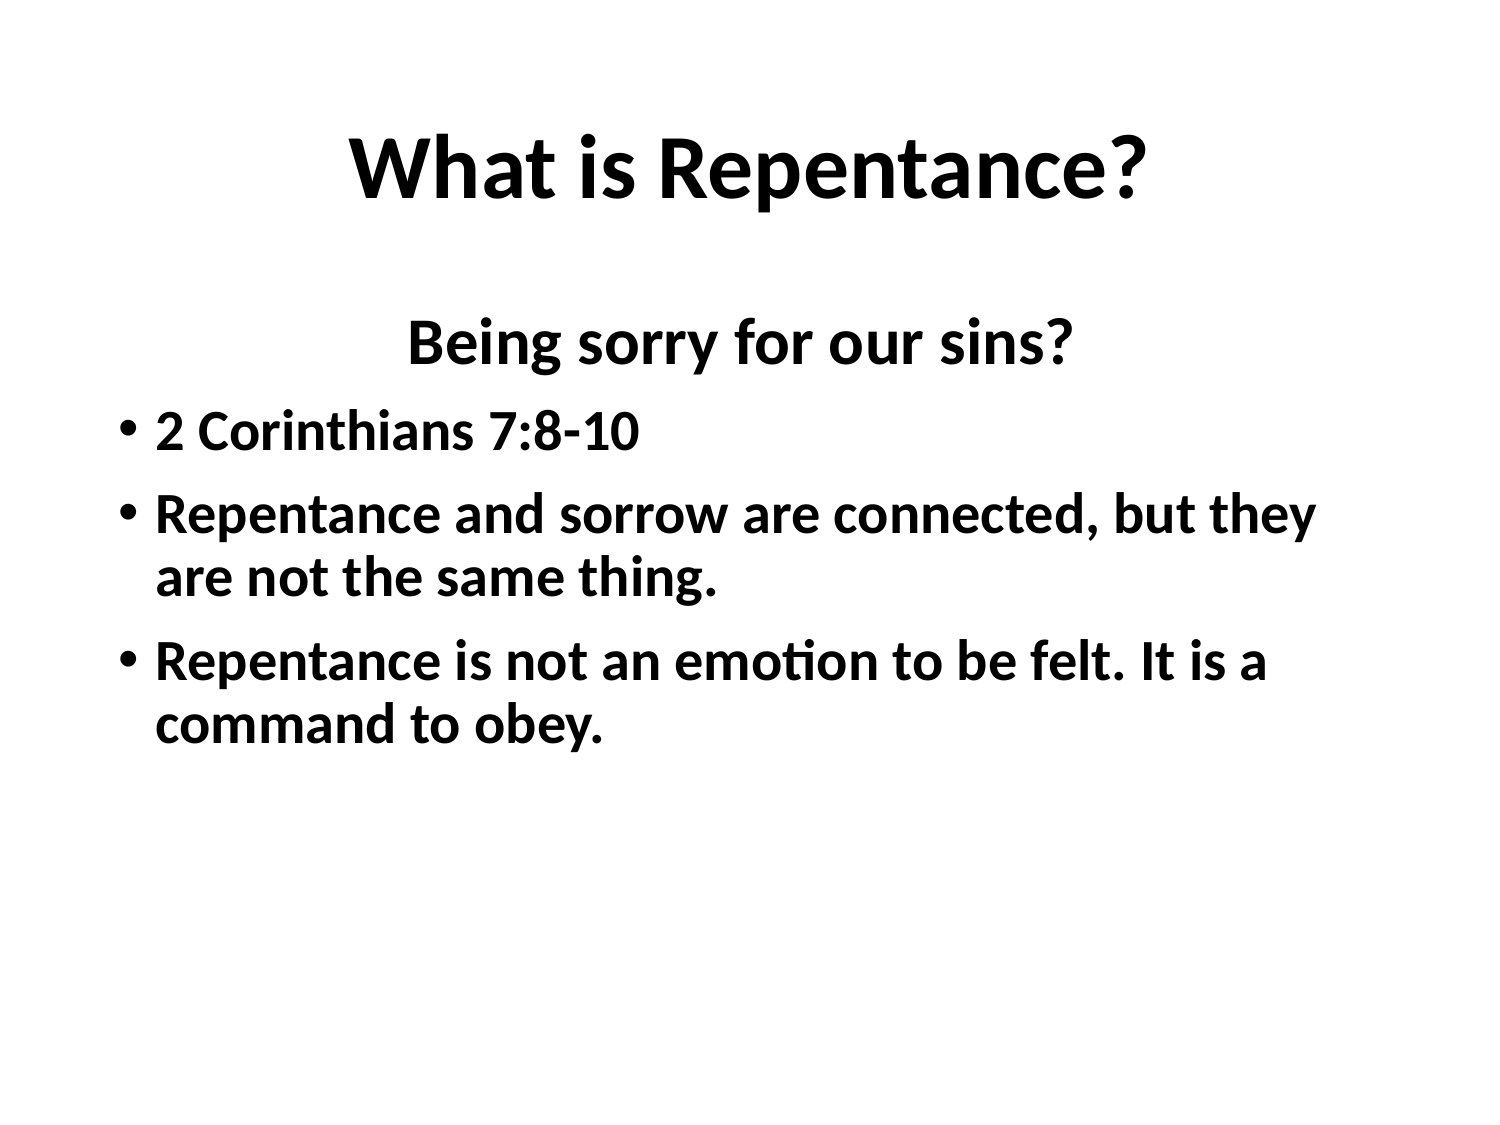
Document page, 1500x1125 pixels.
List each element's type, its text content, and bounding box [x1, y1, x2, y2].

title What is Repentance? [103, 59, 1397, 278]
list Being sorry for our sins? 2 Corinthians 7:8-10 Repentance and sorrow are connected, but they are not the same thing. Repentance is not an emotion to be felt. It is a command to obey. [103, 299, 1397, 1014]
